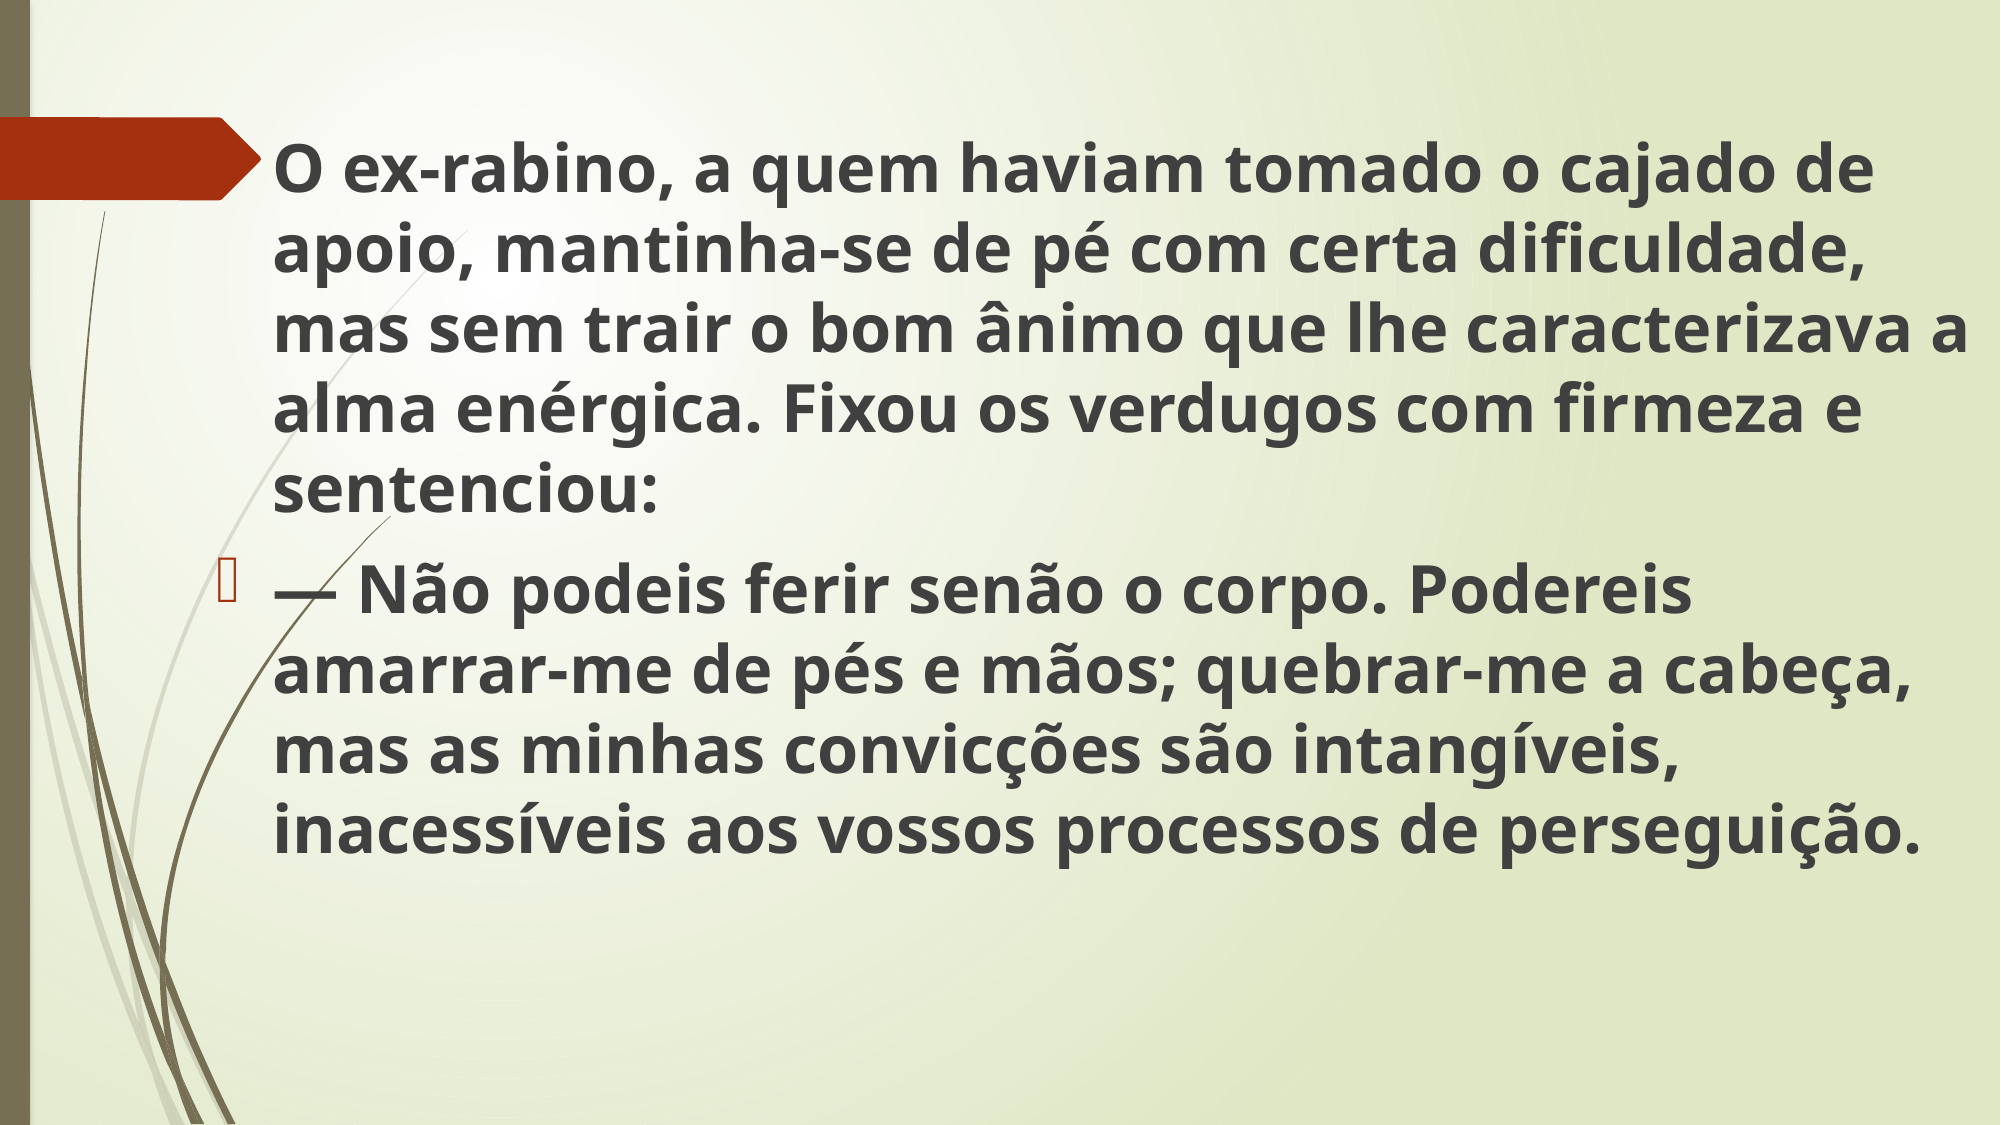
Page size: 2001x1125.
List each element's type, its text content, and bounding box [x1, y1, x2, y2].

list O ex-rabino, a quem haviam tomado o cajado de apoio, mantinha-se de pé com certa dificuldade, mas sem trair o bom ânimo que lhe caracterizava a alma enérgica. Fixou os verdugos com firmeza e sentenciou: — Não podeis ferir senão o corpo. Podereis amarrar-me de pés e mãos; quebrar-me a cabeça, mas as minhas convicções são intangíveis, inacessíveis aos vossos processos de perseguição. [201, 0, 2000, 1125]
